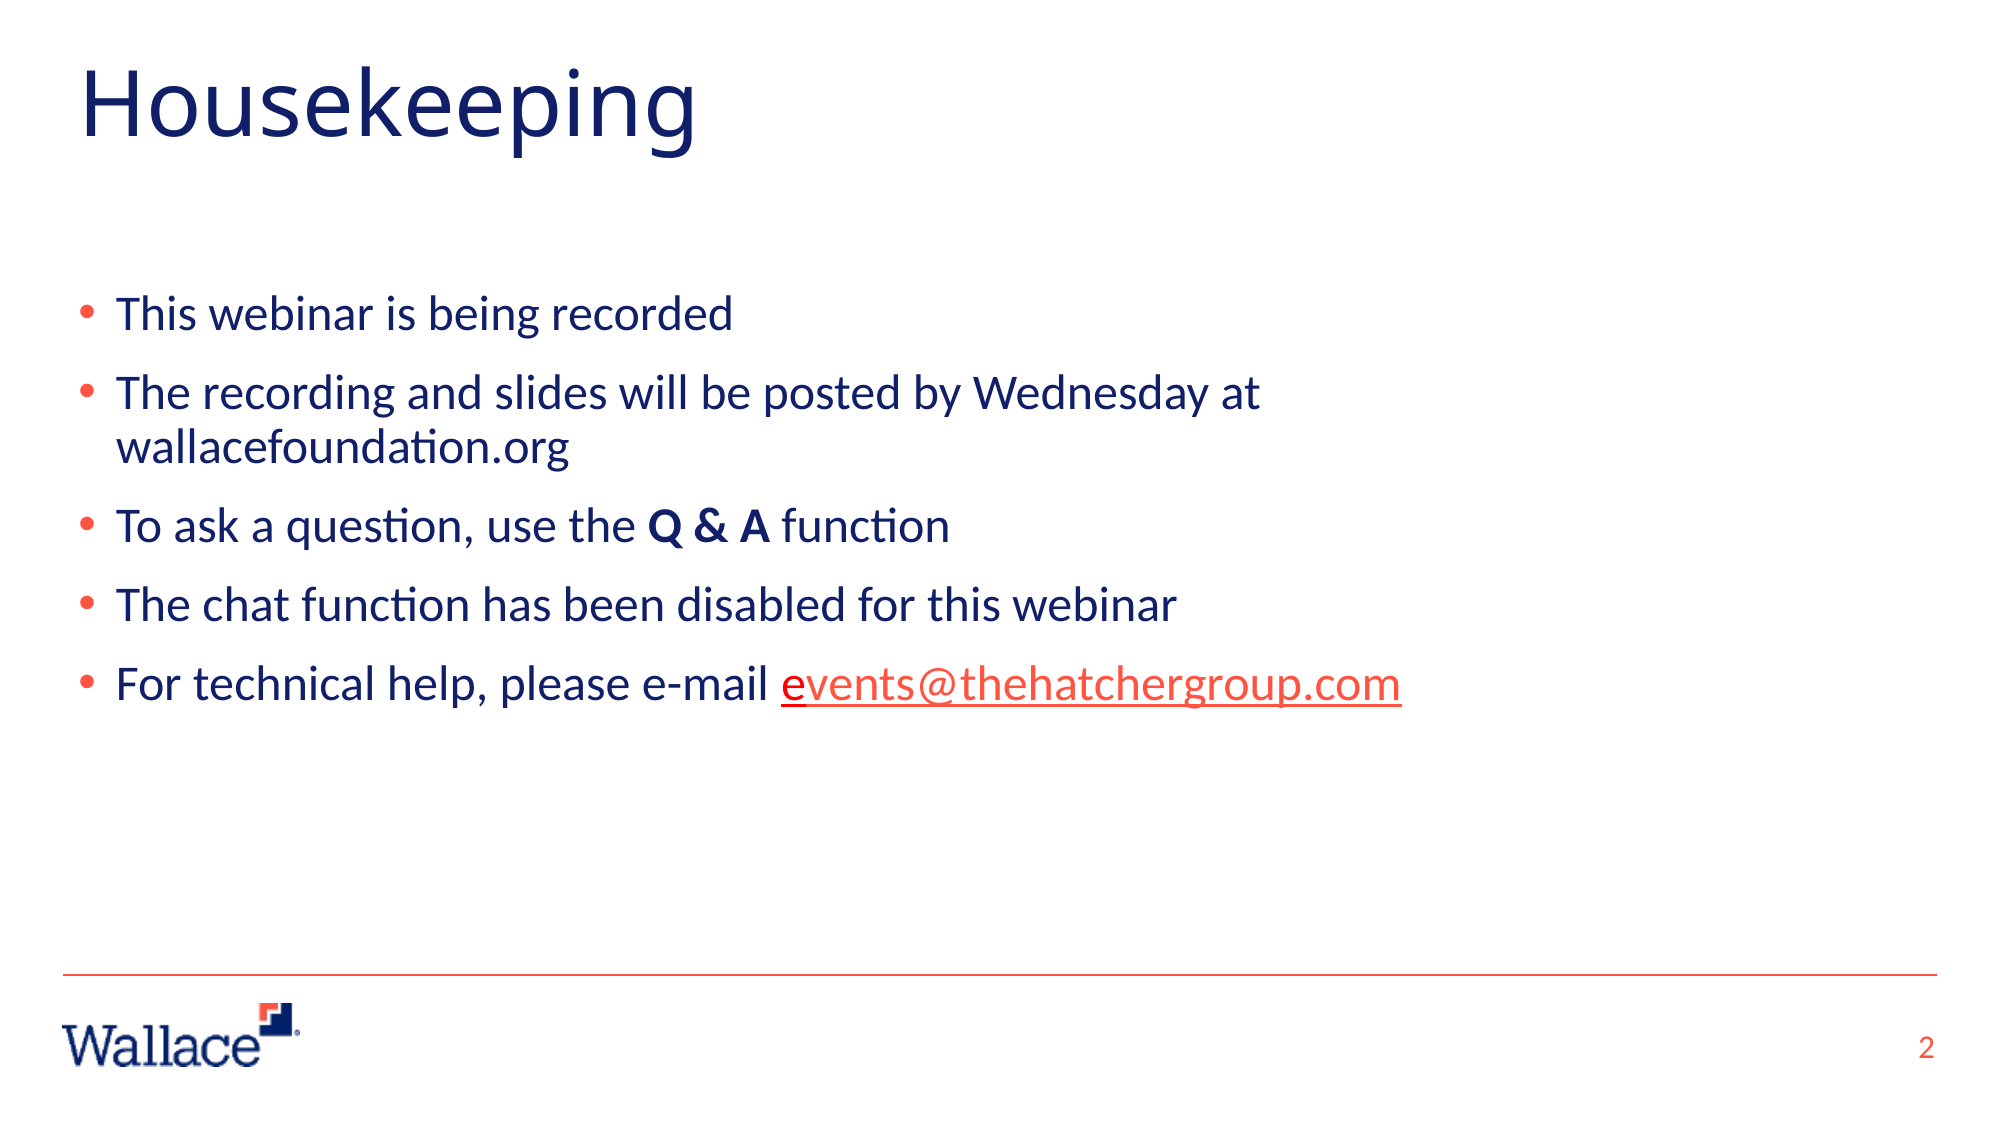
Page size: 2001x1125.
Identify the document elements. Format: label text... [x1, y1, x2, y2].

slide_number 2 [1500, 1015, 1950, 1075]
picture [62, 1003, 300, 1067]
list This webinar is being recorded The recording and slides will be posted by Wednesday at wallacefoundation.org To ask a question, use the Q & A function The chat function has been disabled for this webinar For technical help, please e-mail events@thehatchergroup.com [63, 279, 1625, 905]
title Housekeeping [63, 50, 1938, 275]
